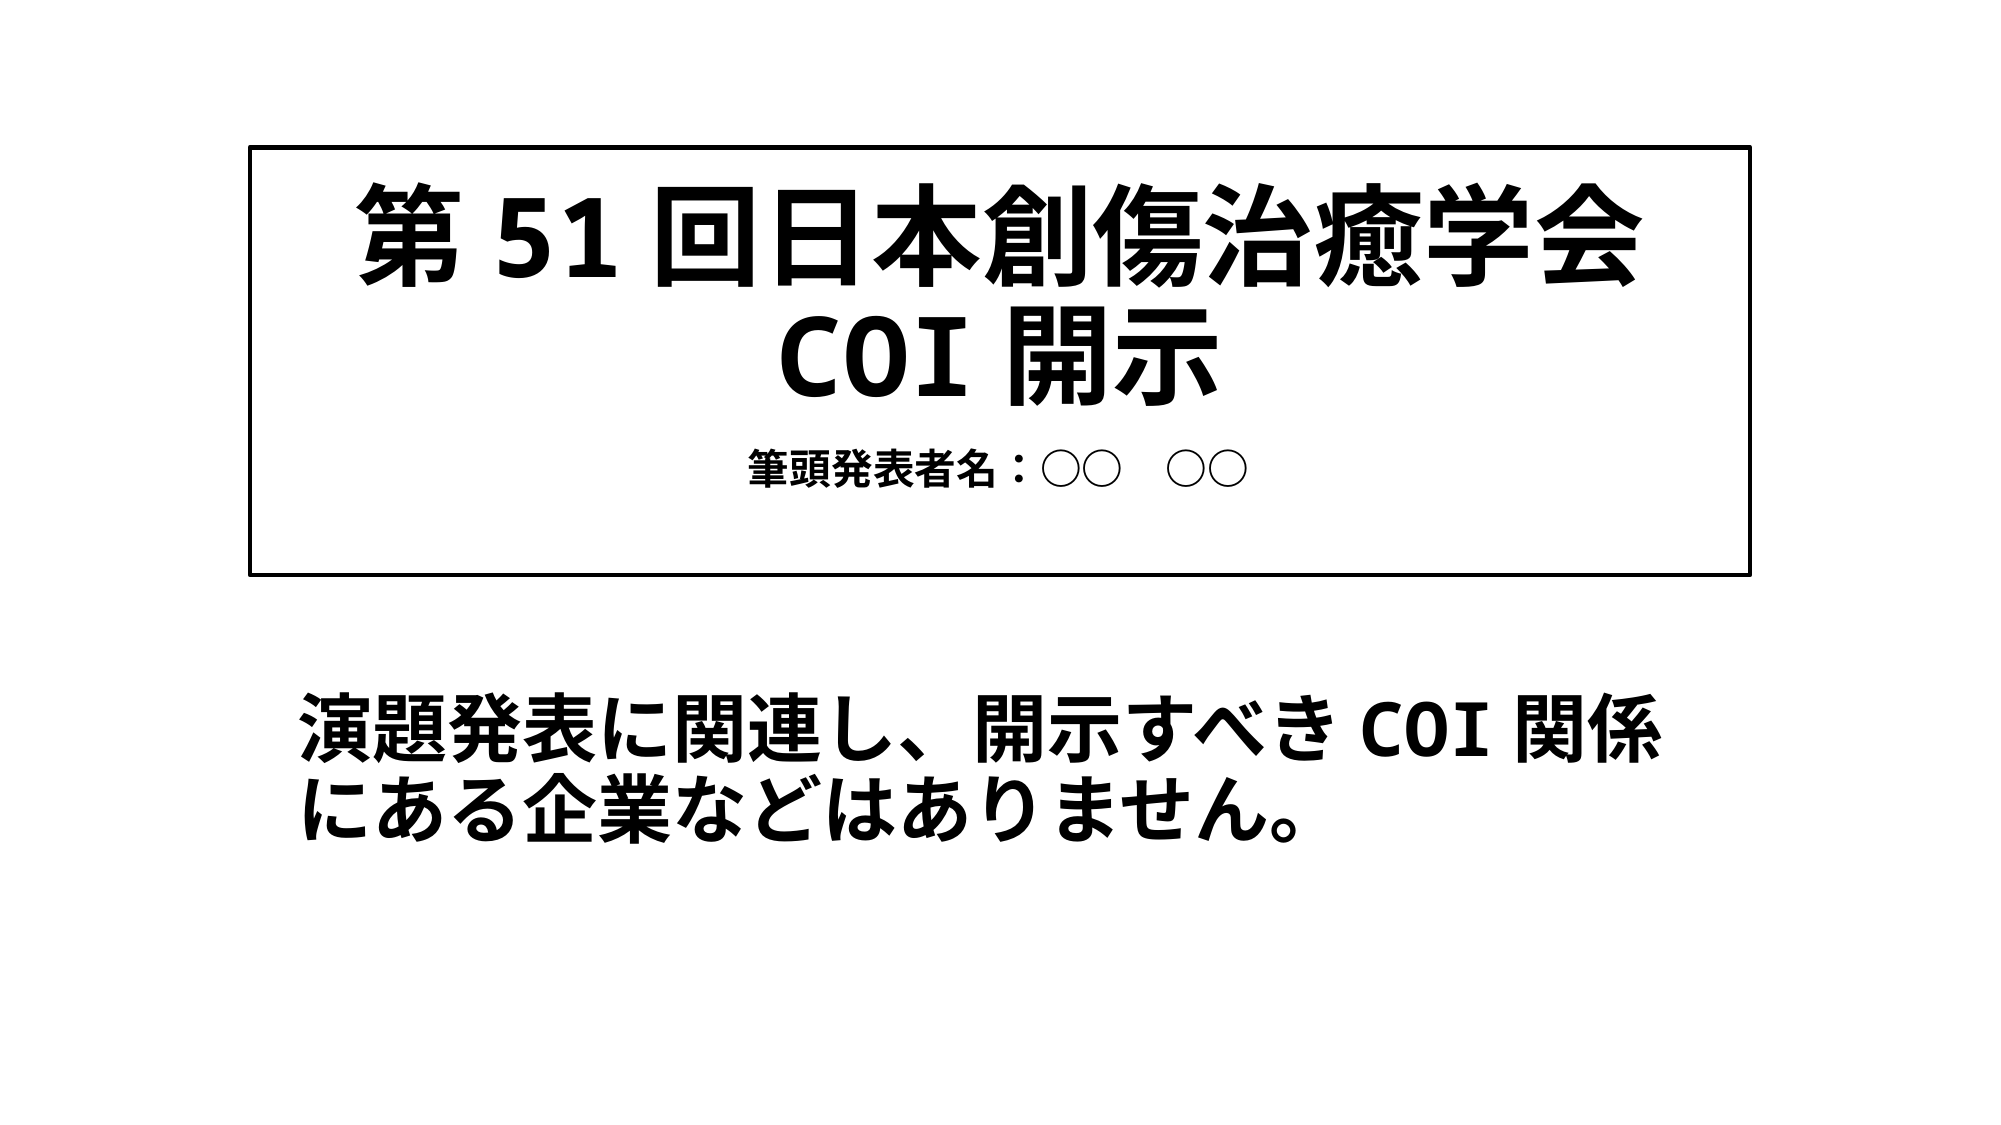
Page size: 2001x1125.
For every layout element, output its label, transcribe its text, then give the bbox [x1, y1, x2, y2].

text_box 筆頭発表者名：○○ ○○ [733, 435, 1267, 501]
subtitle 演題発表に関連し、開示すべきCOI関係にある企業などはありません。 [282, 684, 1718, 894]
title 第51回日本創傷治癒学会 COI開示 [249, 147, 1750, 575]
